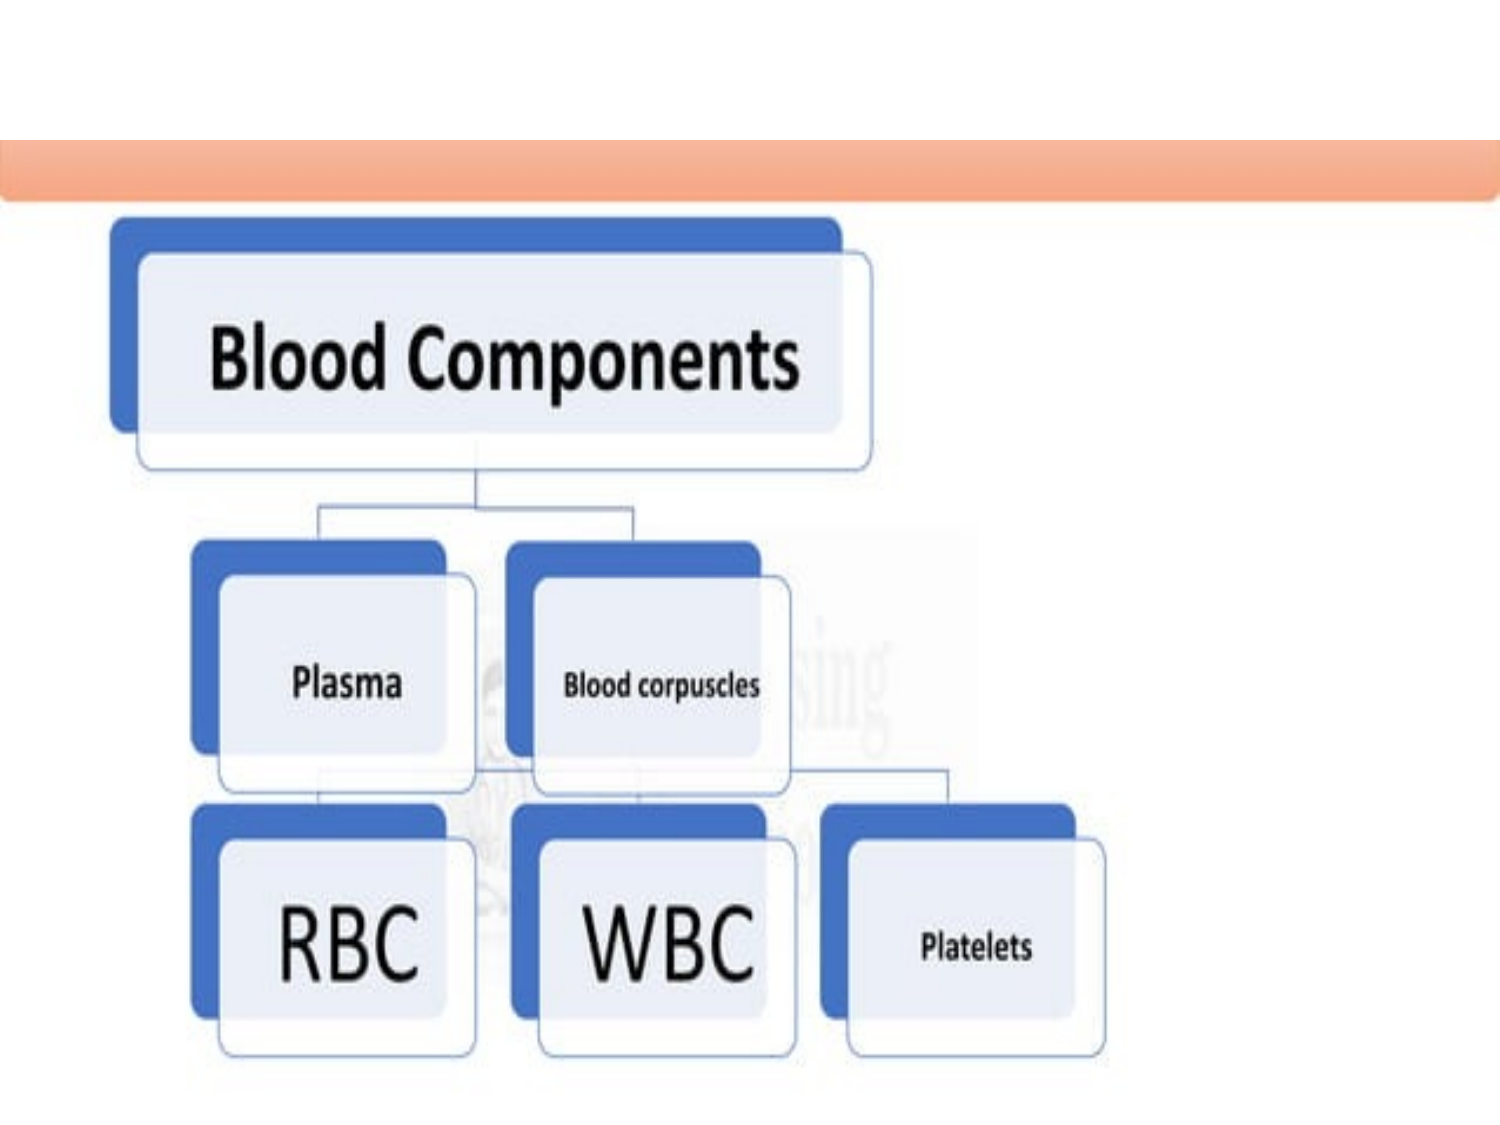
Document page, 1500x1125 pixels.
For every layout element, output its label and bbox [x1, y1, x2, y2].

picture [0, 139, 1500, 1125]
